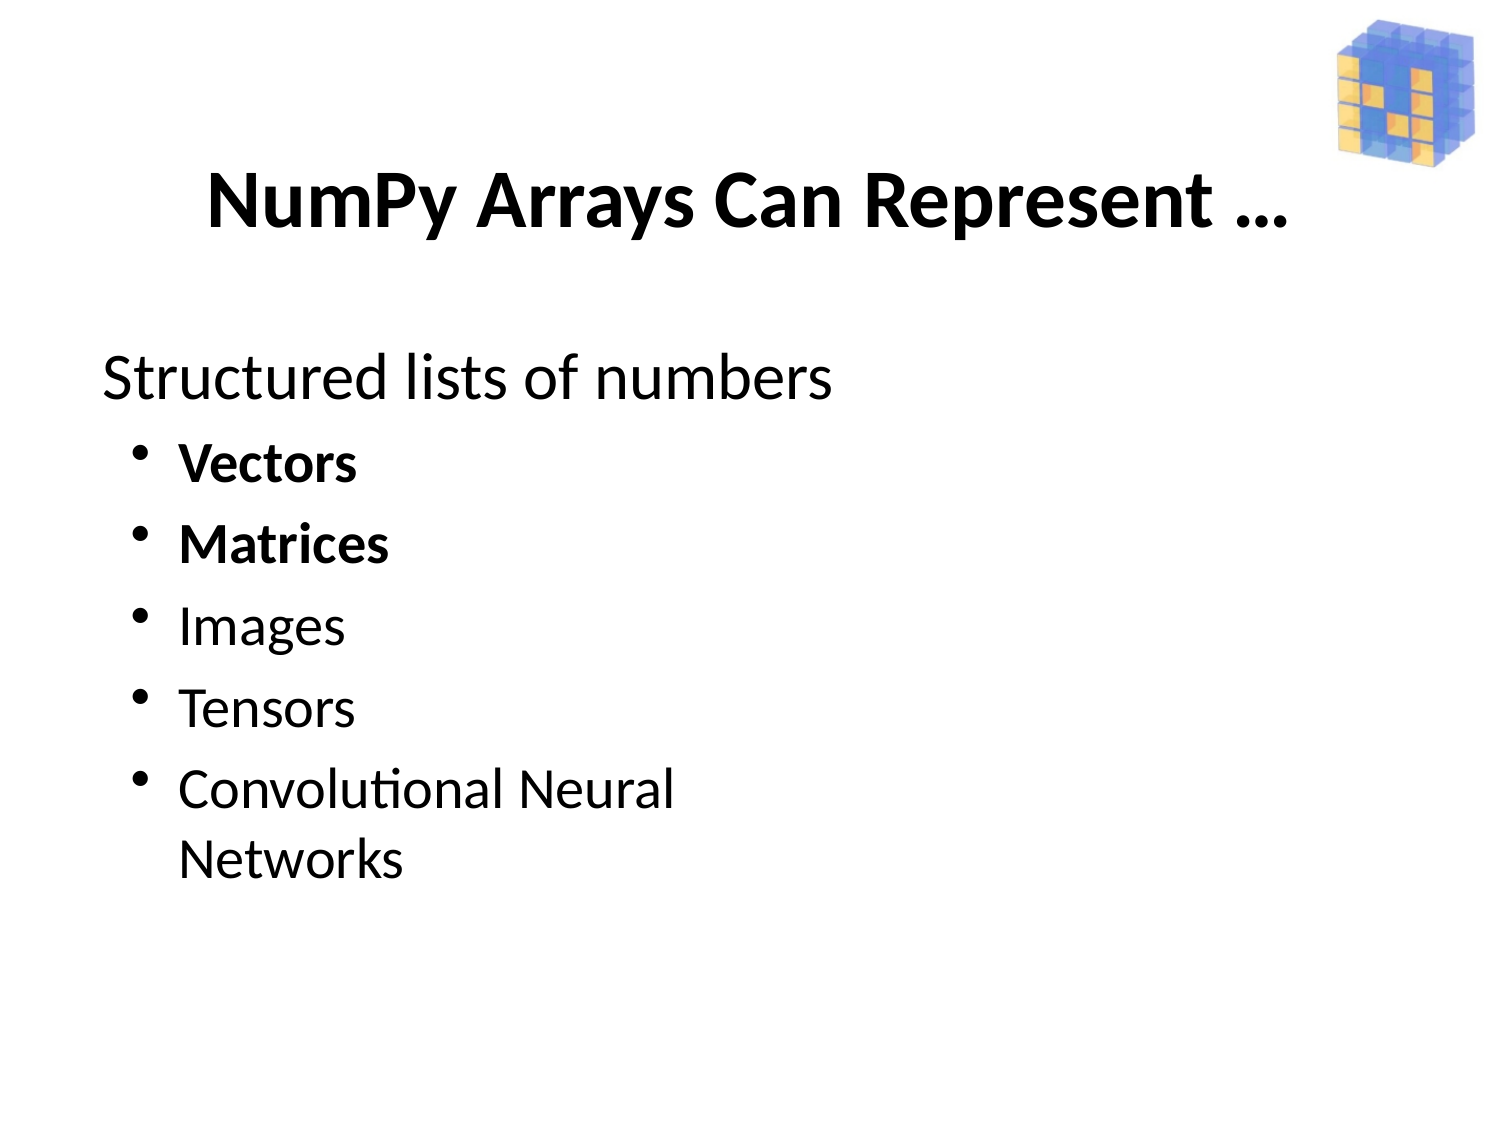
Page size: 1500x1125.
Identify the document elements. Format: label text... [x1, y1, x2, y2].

title NumPy Arrays Can Represent … [112, 99, 1388, 288]
list Structured lists of numbers Vectors Matrices Images Tensors Convolutional Neural Networks [87, 324, 875, 1000]
picture [1312, 0, 1500, 188]
